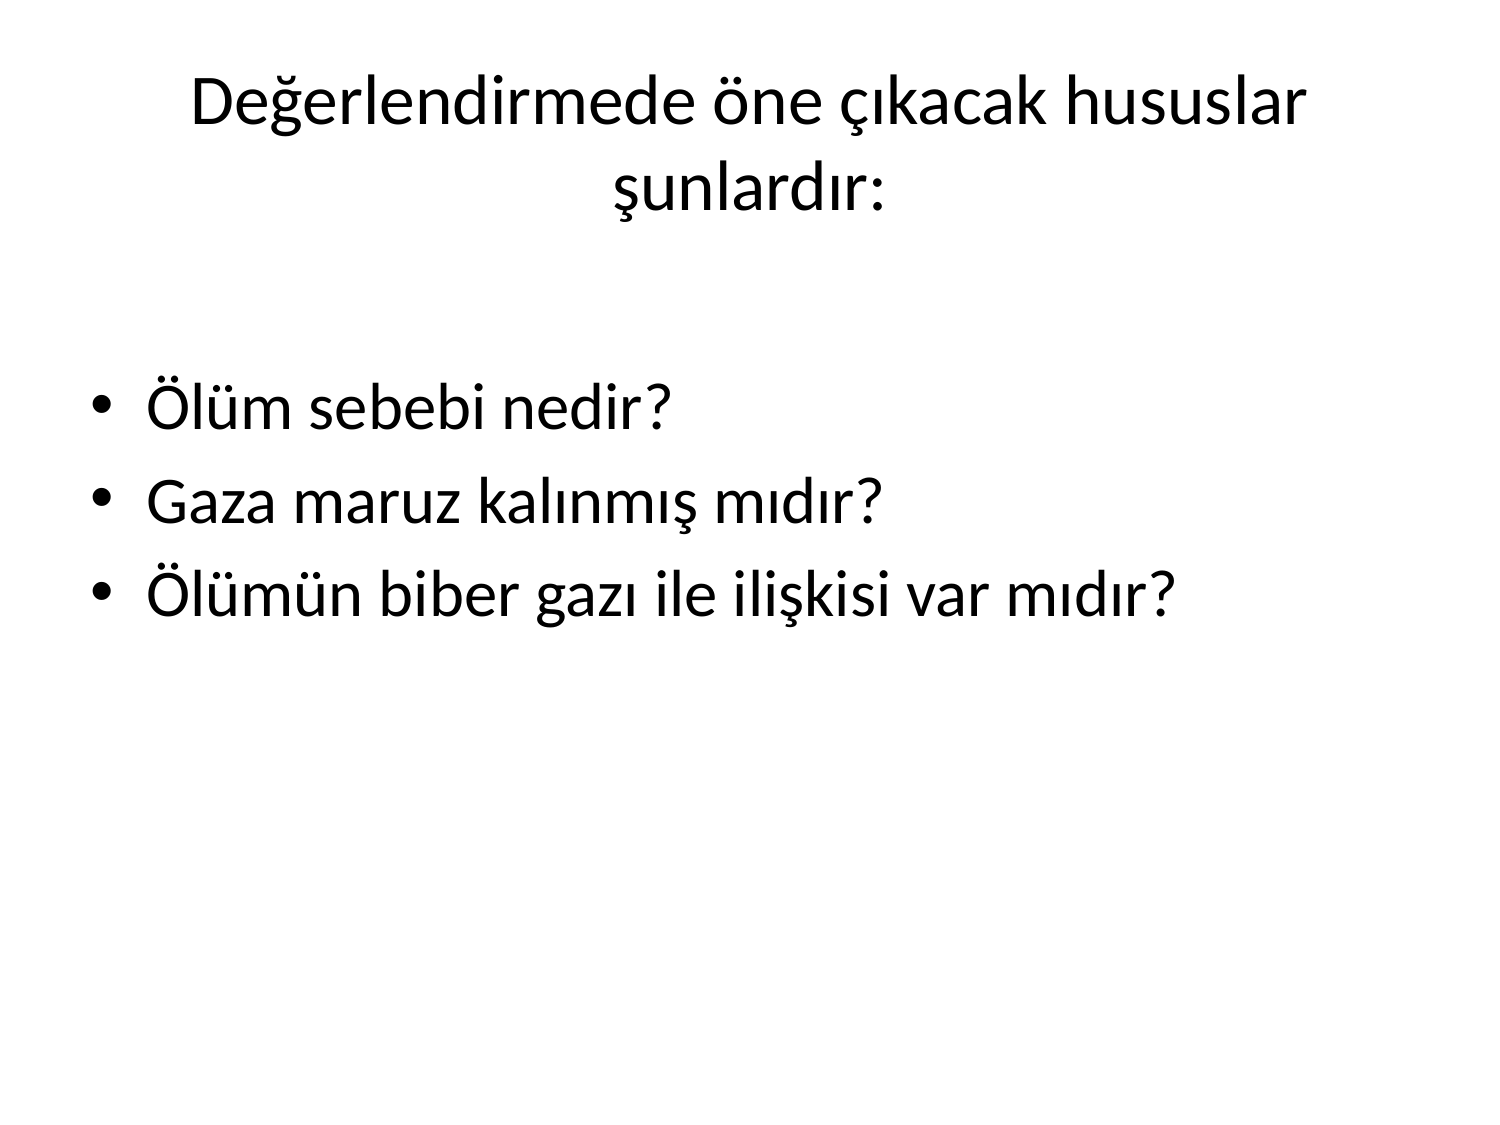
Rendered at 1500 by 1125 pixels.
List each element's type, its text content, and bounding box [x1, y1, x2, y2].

title Değerlendirmede öne çıkacak hususlar şunlardır: [75, 45, 1425, 233]
list Ölüm sebebi nedir? Gaza maruz kalınmış mıdır? Ölümün biber gazı ile ilişkisi var mıdır? [75, 262, 1425, 1005]
